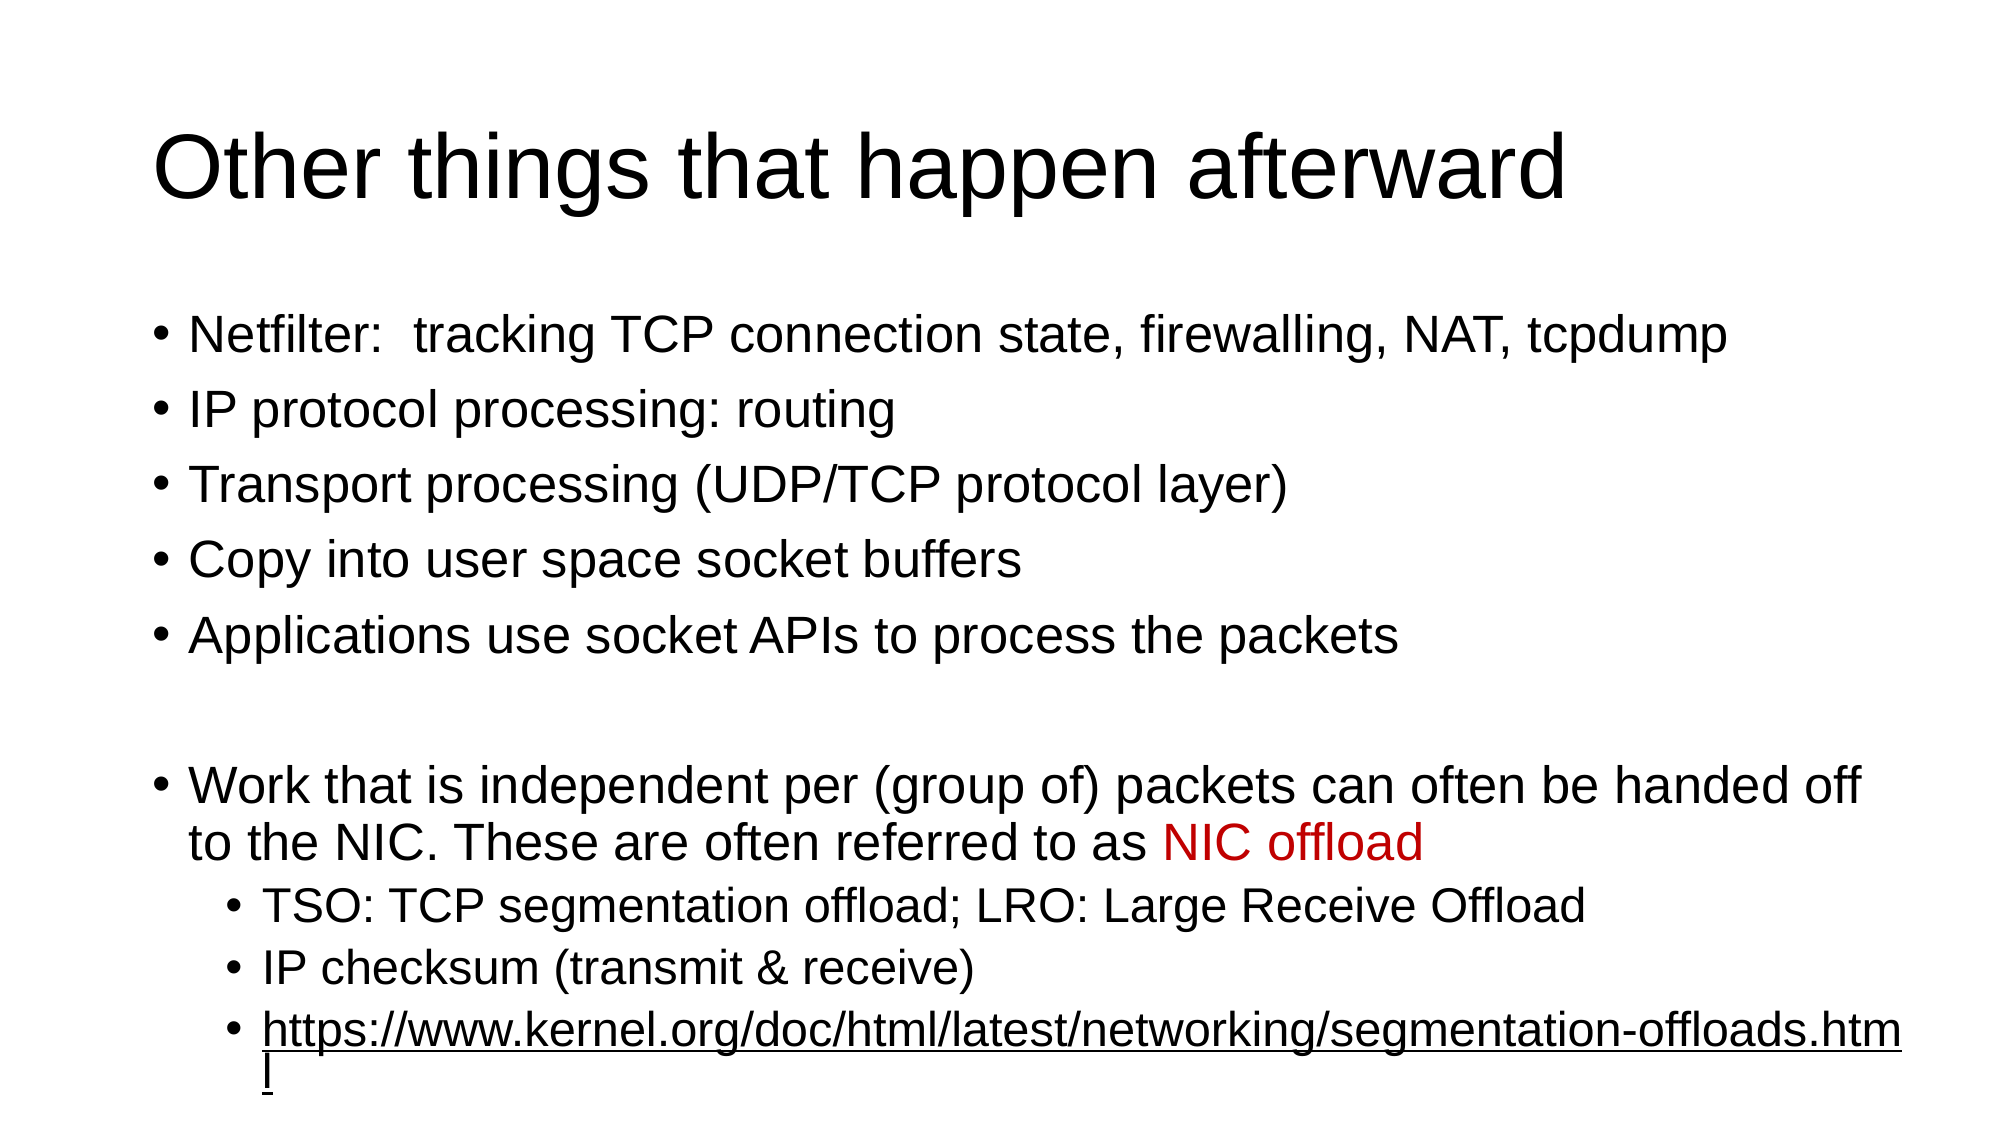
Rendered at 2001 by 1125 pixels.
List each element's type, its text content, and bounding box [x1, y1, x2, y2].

title Other things that happen afterward [137, 59, 1863, 278]
list Netfilter: tracking TCP connection state, firewalling, NAT, tcpdump IP protocol processing: routing Transport processing (UDP/TCP protocol layer) Copy into user space socket buffers Applications use socket APIs to process the packets Work that is independent per (group of) packets can often be handed off to the NIC. These are often referred to as NIC offload TSO: TCP segmentation offload; LRO: Large Receive Offload IP checksum (transmit & receive) https://www.kernel.org/doc/html/latest/networking/segmentation-offloads.html [137, 299, 1925, 1125]
